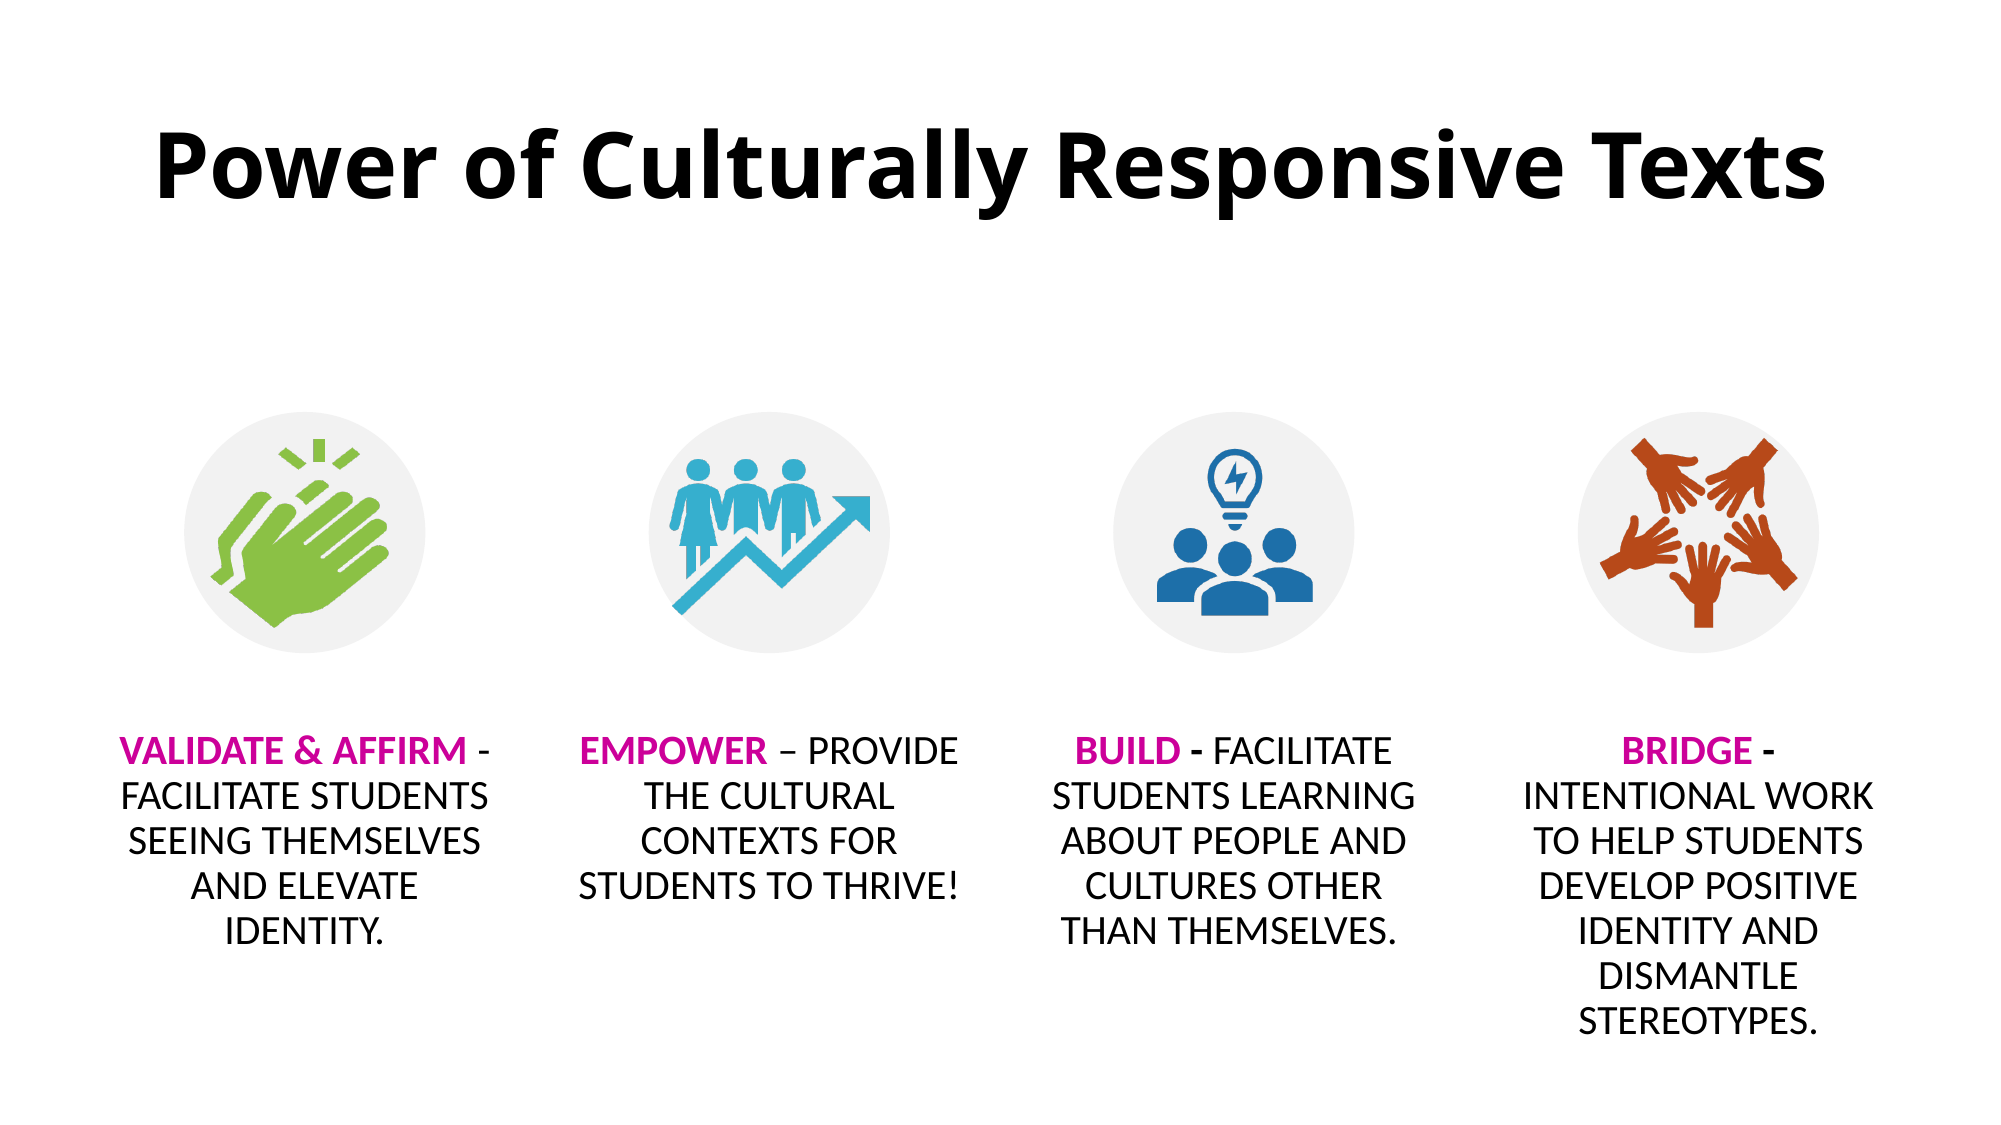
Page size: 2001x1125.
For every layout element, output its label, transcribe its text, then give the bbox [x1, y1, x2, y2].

title Power of Culturally Responsive Texts [137, 59, 1863, 278]
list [53, 313, 1950, 1102]
